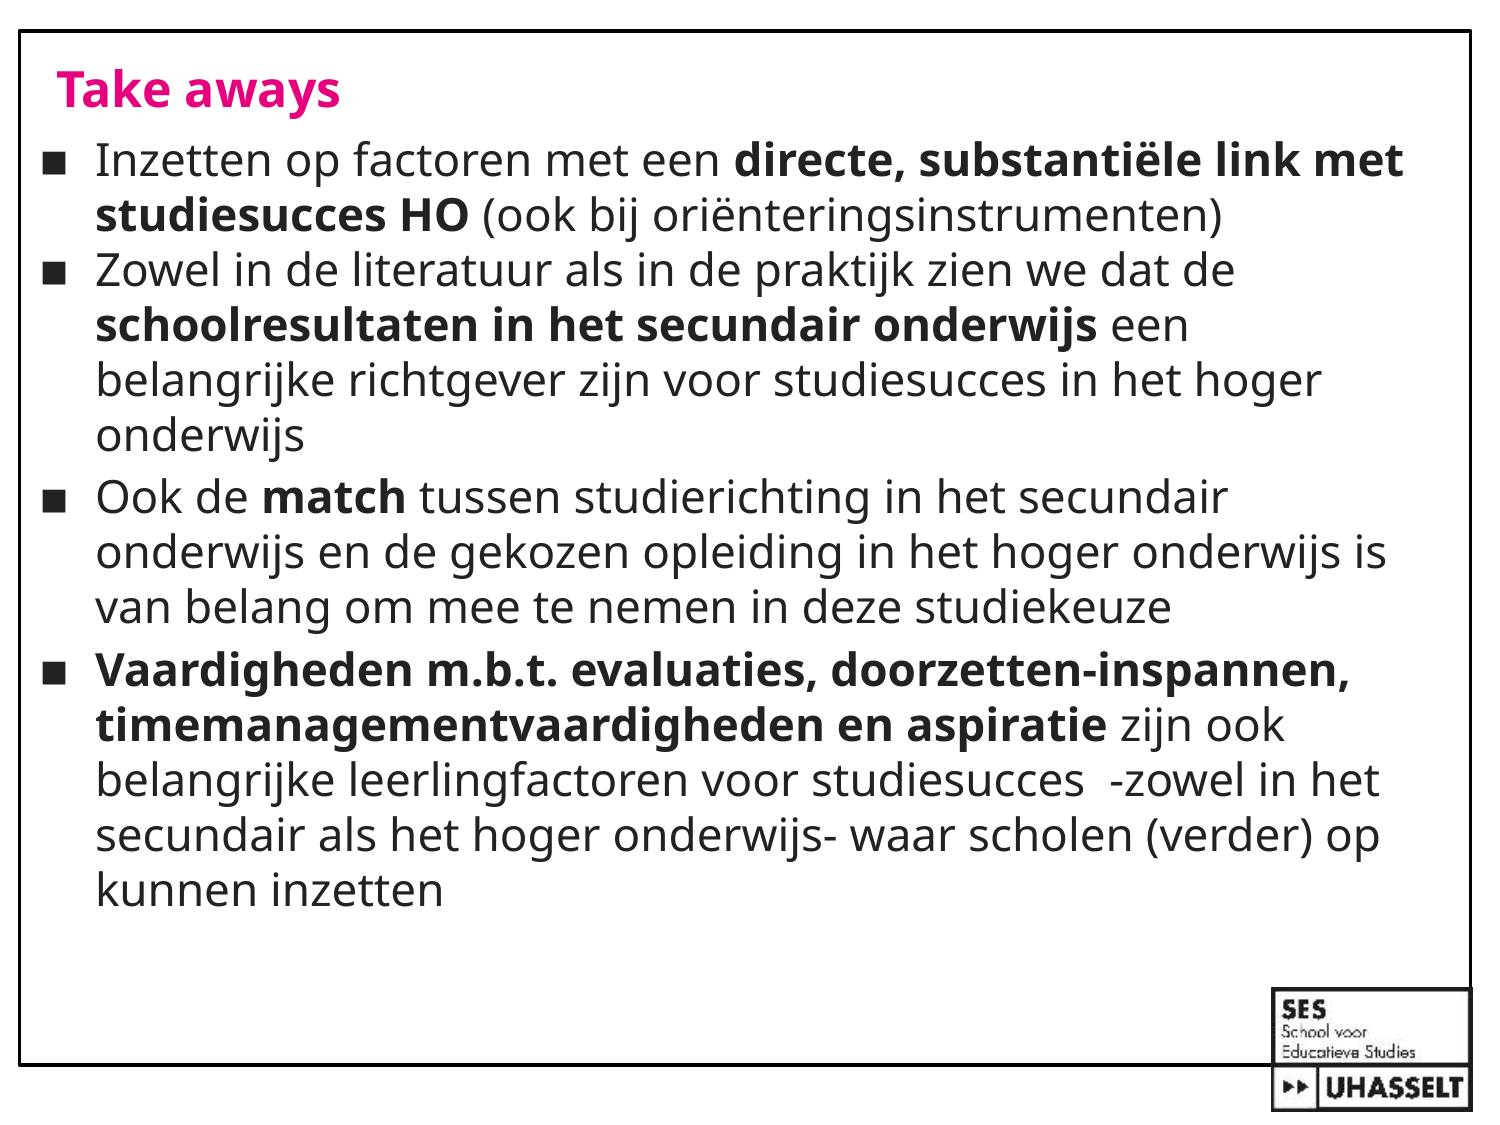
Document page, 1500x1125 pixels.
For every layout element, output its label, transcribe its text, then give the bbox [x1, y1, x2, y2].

title Take aways [41, 42, 1459, 133]
picture [1271, 987, 1473, 1112]
list Inzetten op factoren met een directe, substantiële link met studiesucces HO (ook bij oriënteringsinstrumenten) Zowel in de literatuur als in de praktijk zien we dat de schoolresultaten in het secundair onderwijs een belangrijke richtgever zijn voor studiesucces in het hoger onderwijs Ook de match tussen studierichting in het secundair onderwijs en de gekozen opleiding in het hoger onderwijs is van belang om mee te nemen in deze studiekeuze Vaardigheden m.b.t. evaluaties, doorzetten-inspannen, timemanagementvaardigheden en aspiratie zijn ook belangrijke leerlingfactoren voor studiesucces -zowel in het secundair als het hoger onderwijs- waar scholen (verder) op kunnen inzetten [23, 123, 1442, 951]
